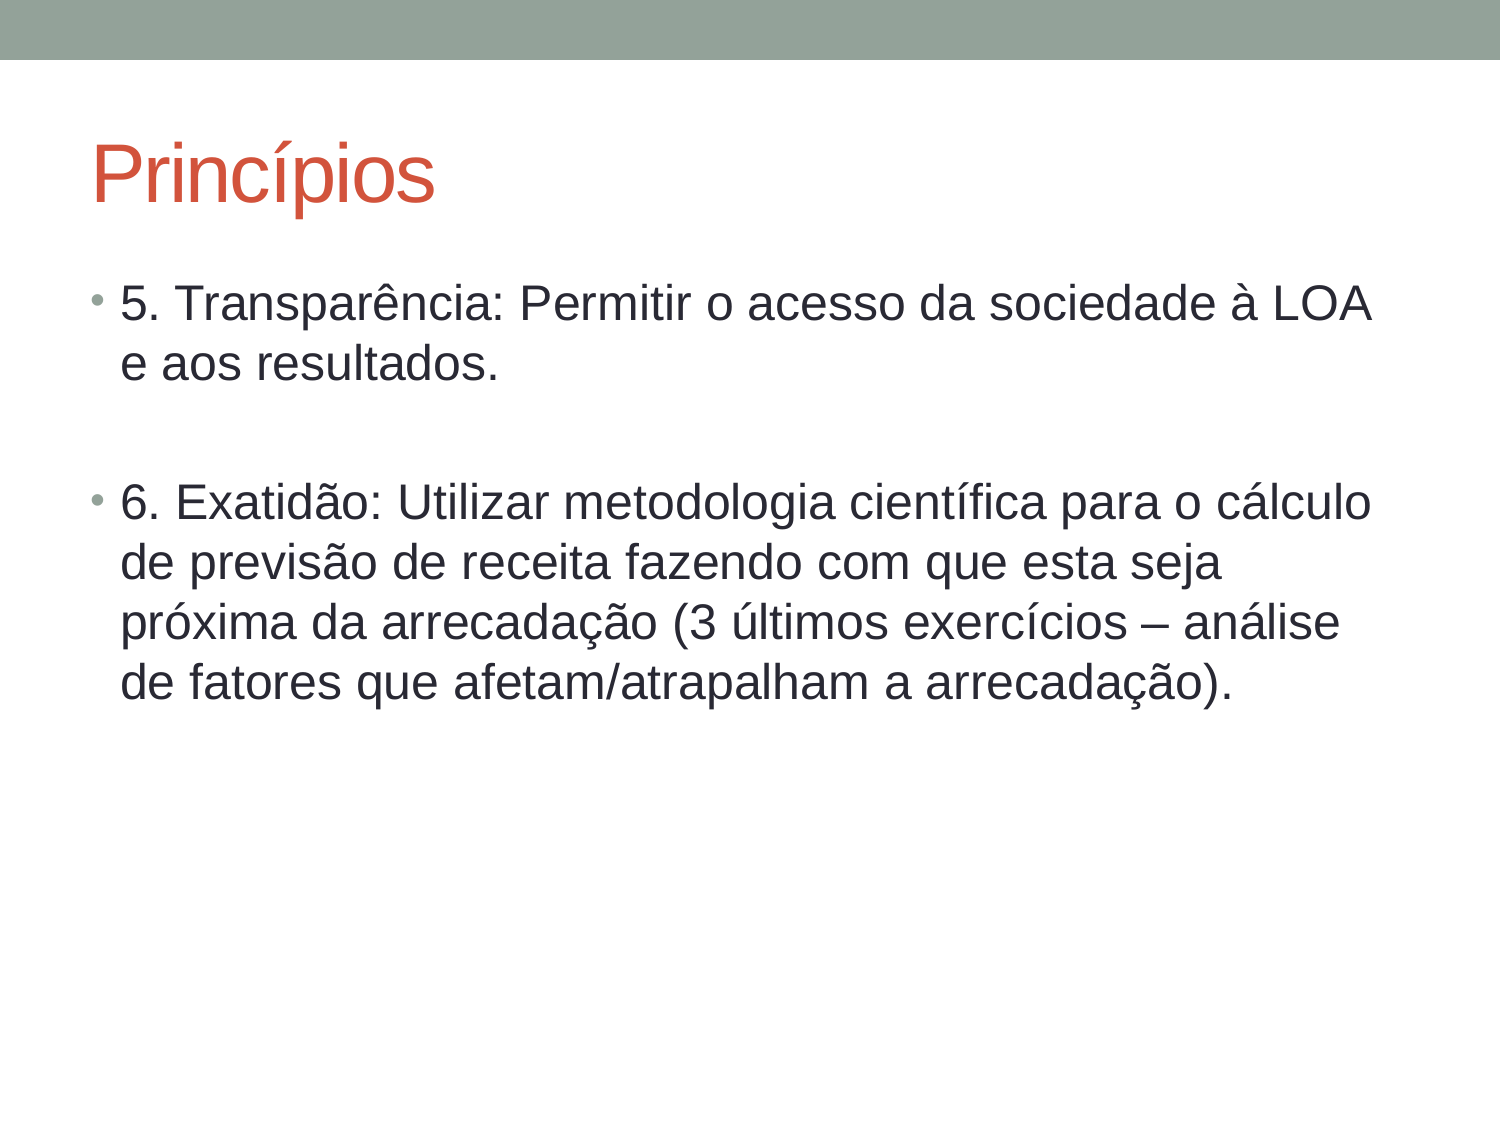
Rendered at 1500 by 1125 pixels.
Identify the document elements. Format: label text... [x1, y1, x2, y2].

title Princípios [75, 87, 1425, 250]
list 5. Transparência: Permitir o acesso da sociedade à LOA e aos resultados. 6. Exatidão: Utilizar metodologia científica para o cálculo de previsão de receita fazendo com que esta seja próxima da arrecadação (3 últimos exercícios – análise de fatores que afetam/atrapalham a arrecadação). [75, 262, 1425, 1063]
